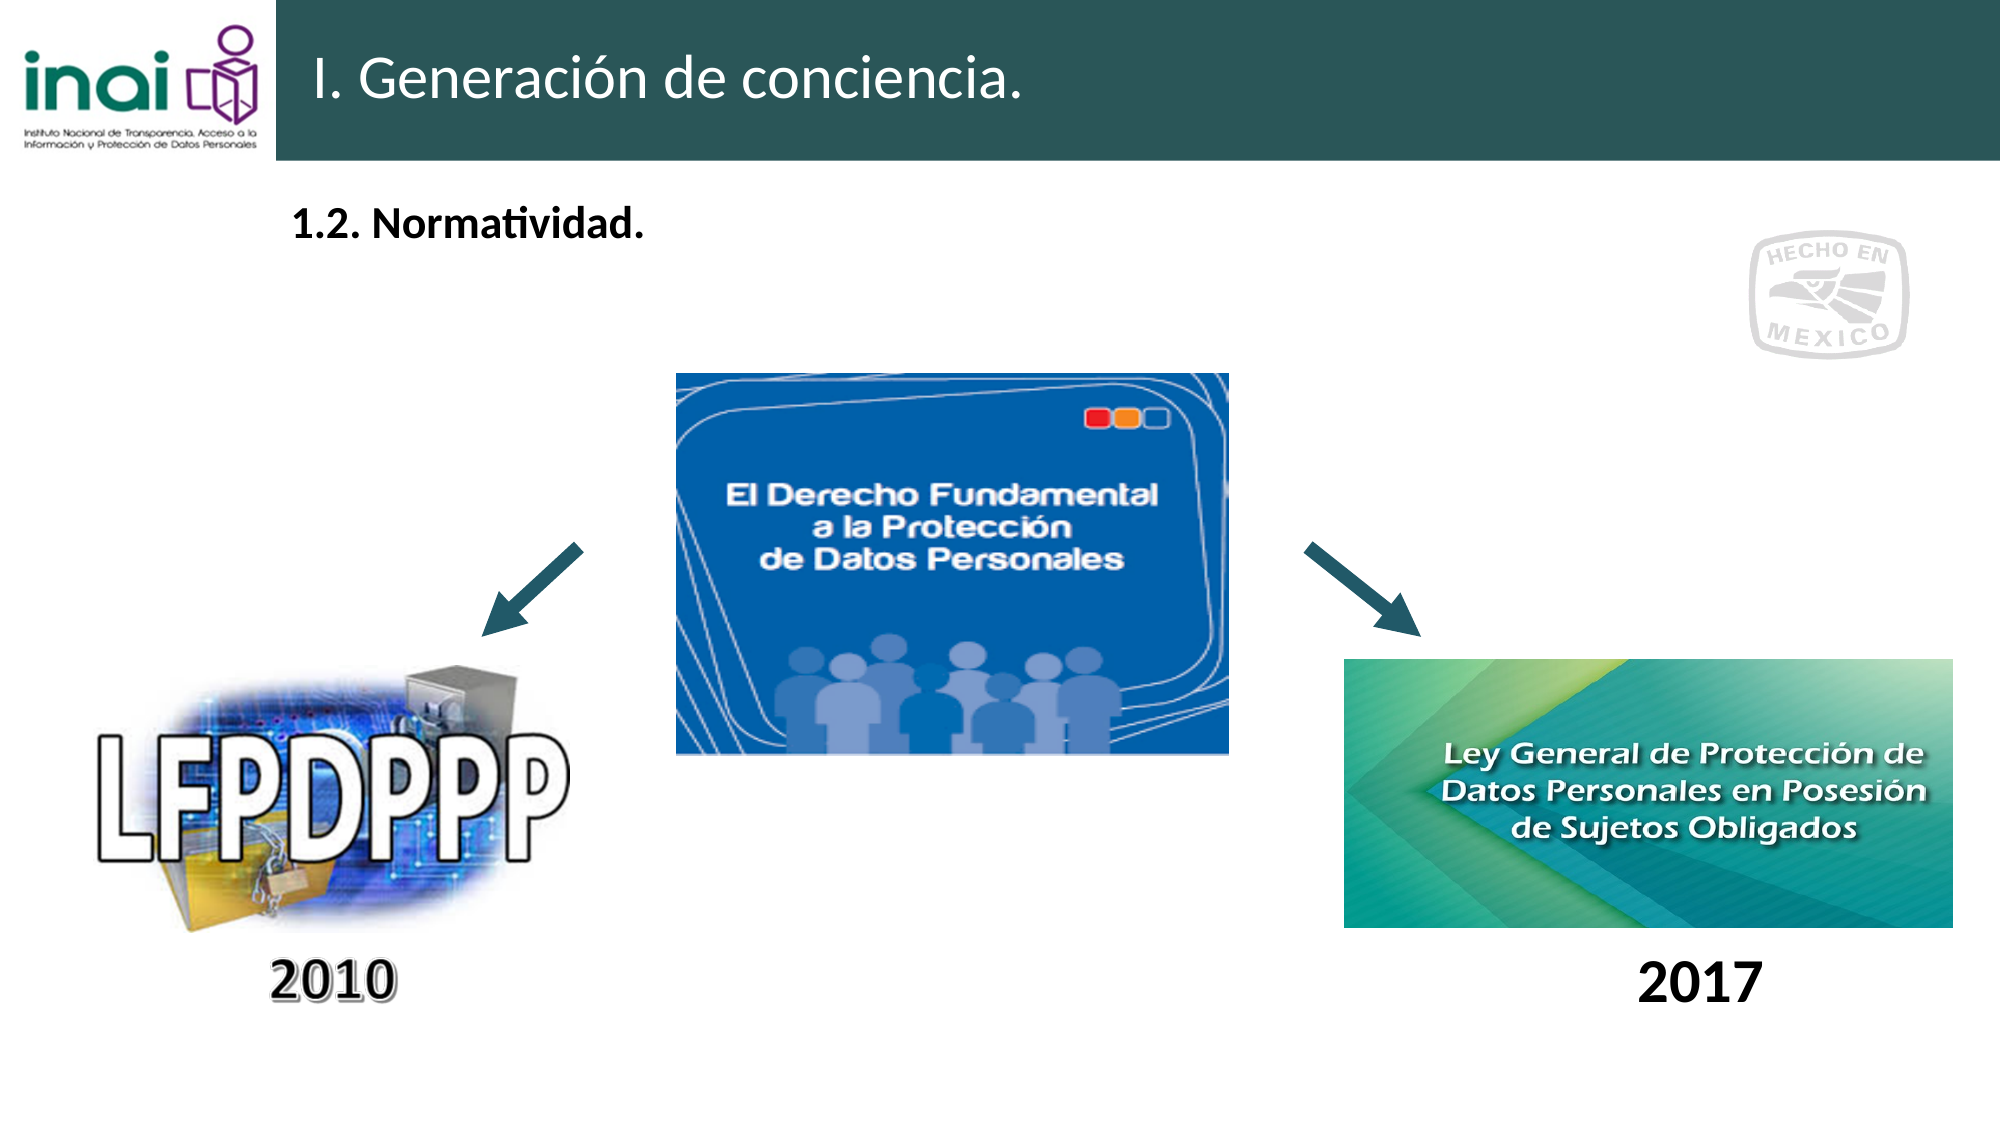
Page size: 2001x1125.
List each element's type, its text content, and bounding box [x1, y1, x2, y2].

picture [1745, 214, 1911, 374]
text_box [481, 546, 580, 637]
picture [0, 0, 277, 185]
text_box 2017 [1622, 936, 1780, 1023]
text_box I. Generación de conciencia. [298, 28, 1906, 119]
picture [1344, 659, 1953, 928]
picture [675, 373, 1230, 756]
text_box 1.2. Normatividad. [275, 185, 725, 256]
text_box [1307, 546, 1422, 637]
picture [93, 665, 570, 1024]
